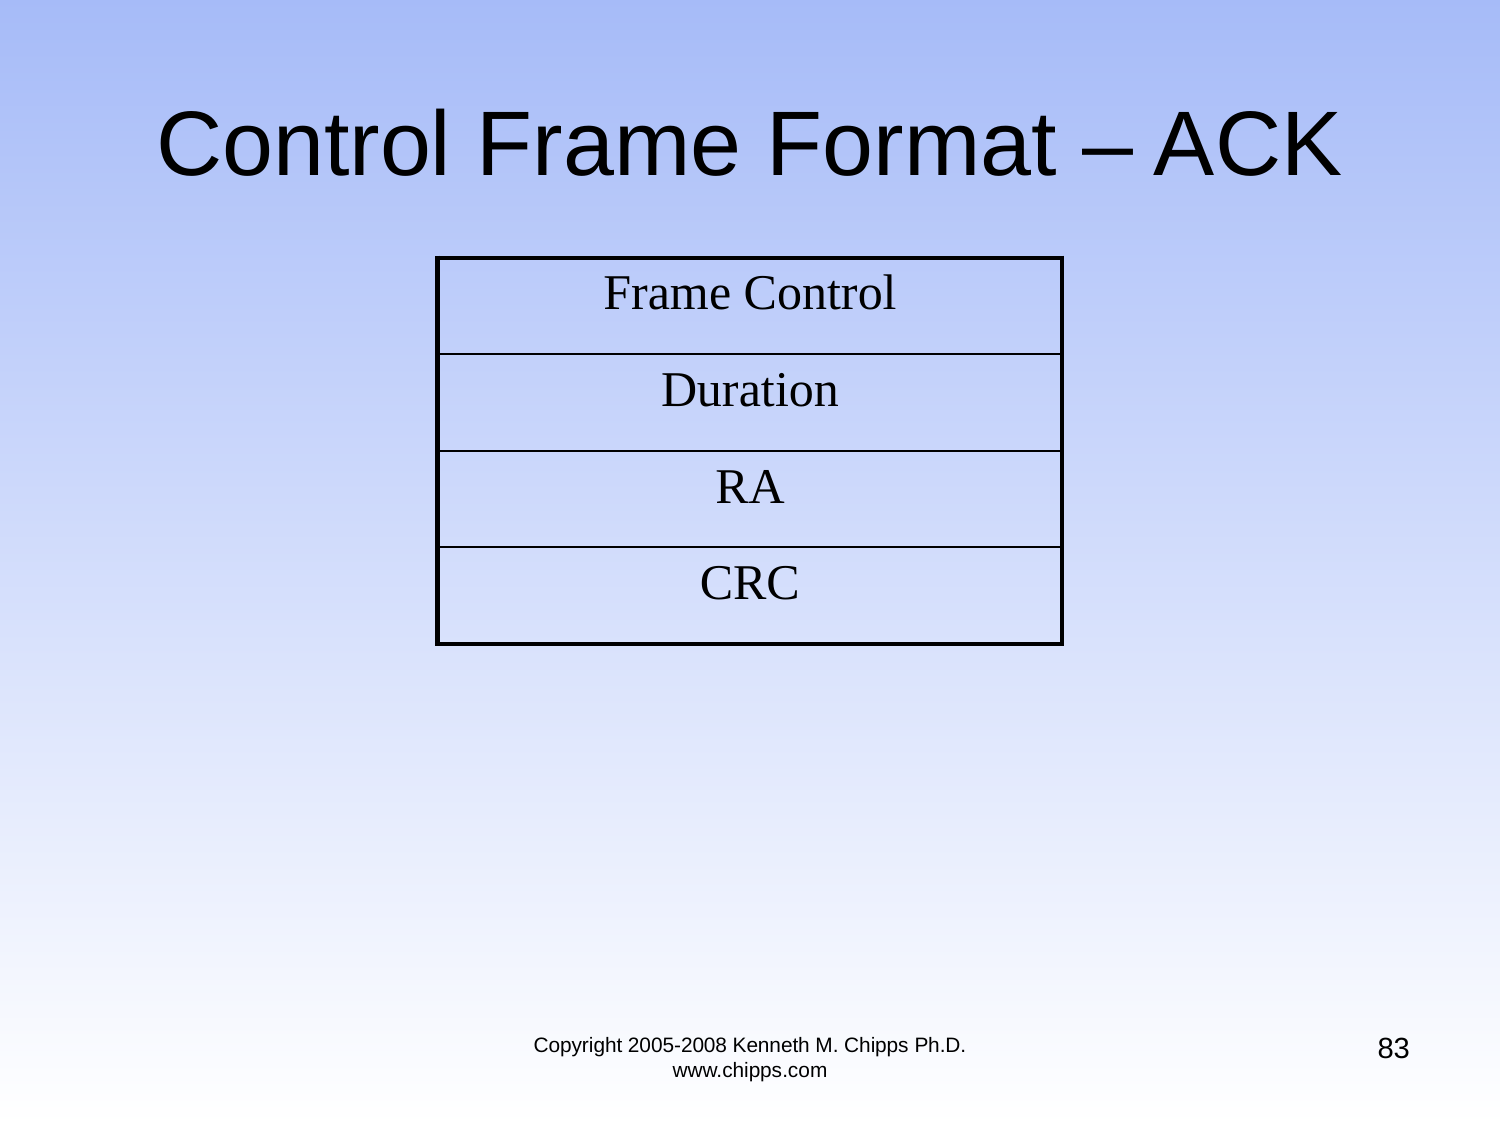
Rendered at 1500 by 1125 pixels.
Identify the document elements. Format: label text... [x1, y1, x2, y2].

table_header Frame Control [440, 260, 1060, 353]
table_cell Duration [440, 355, 1060, 450]
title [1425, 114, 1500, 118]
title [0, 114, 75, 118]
slide_number 83 [1074, 1021, 1426, 1101]
title Control Frame Format – ACK [75, 45, 1425, 233]
table_cell CRC [440, 548, 1060, 642]
footer Copyright 2005-2008 Kenneth M. Chipps Ph.D. www.chipps.com [449, 1024, 1051, 1103]
table_cell RA [440, 452, 1060, 546]
